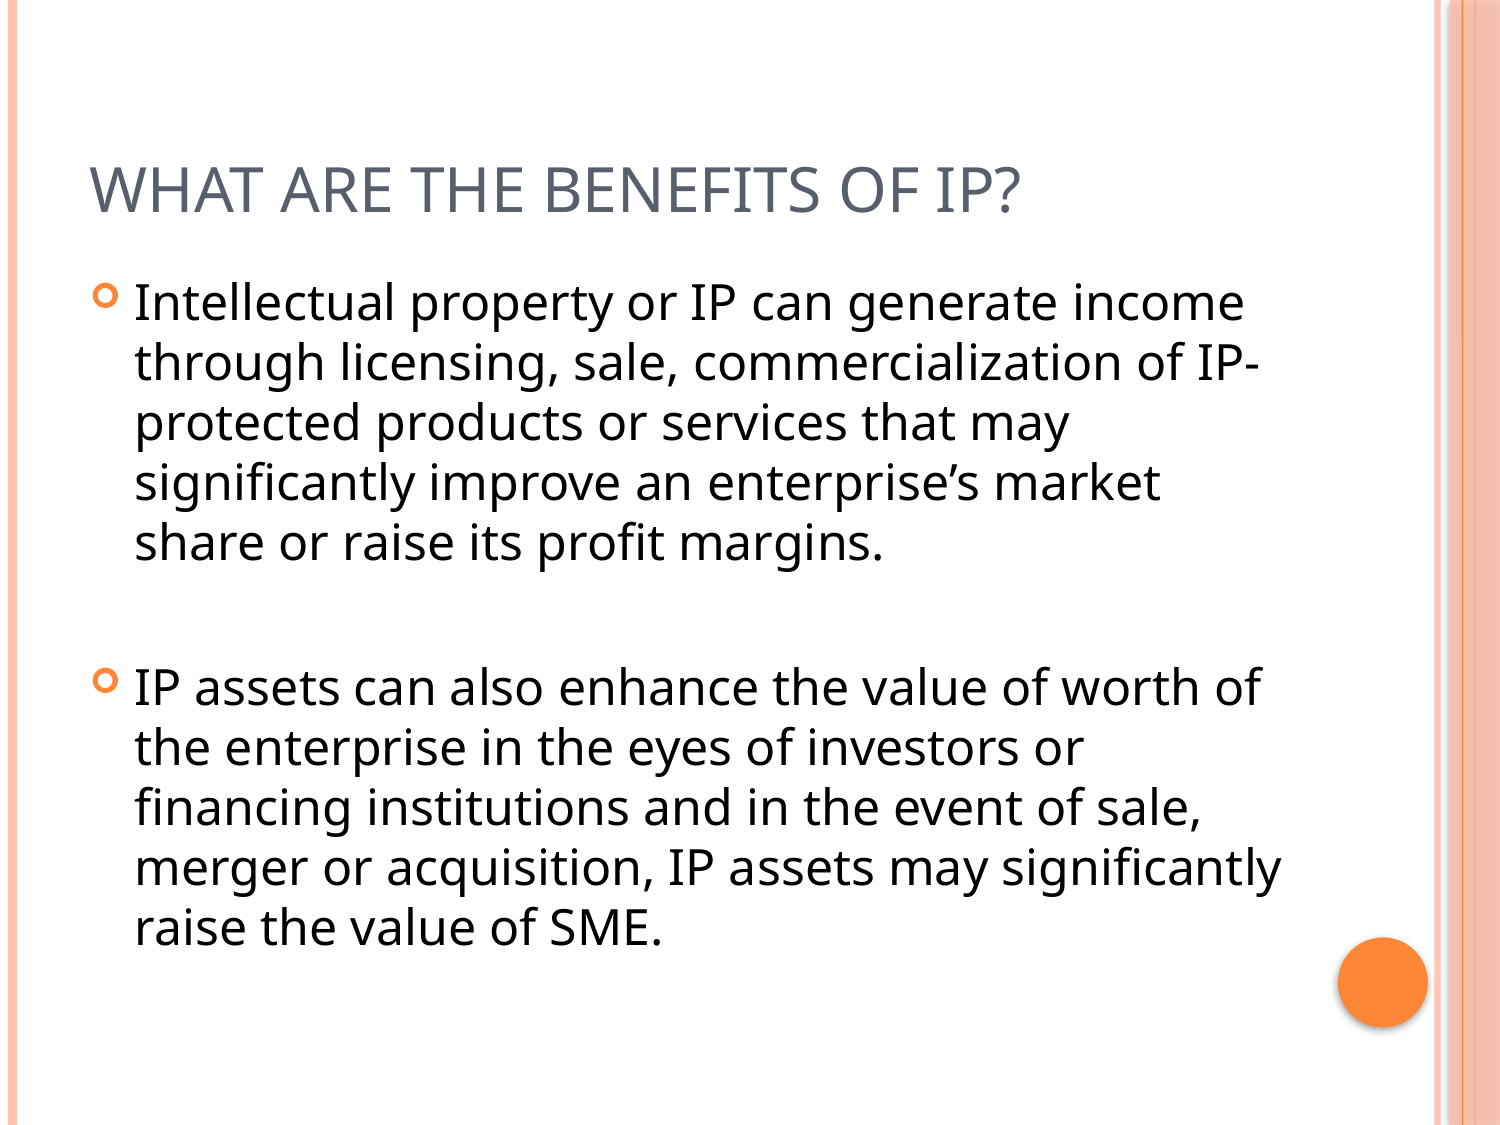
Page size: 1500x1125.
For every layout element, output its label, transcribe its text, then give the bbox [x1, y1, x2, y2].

title What are the benefits of IP? [75, 45, 1300, 233]
list Intellectual property or IP can generate income through licensing, sale, commercialization of IP-protected products or services that may significantly improve an enterprise’s market share or raise its profit margins. IP assets can also enhance the value of worth of the enterprise in the eyes of investors or financing institutions and in the event of sale, merger or acquisition, IP assets may significantly raise the value of SME. [75, 262, 1300, 1062]
